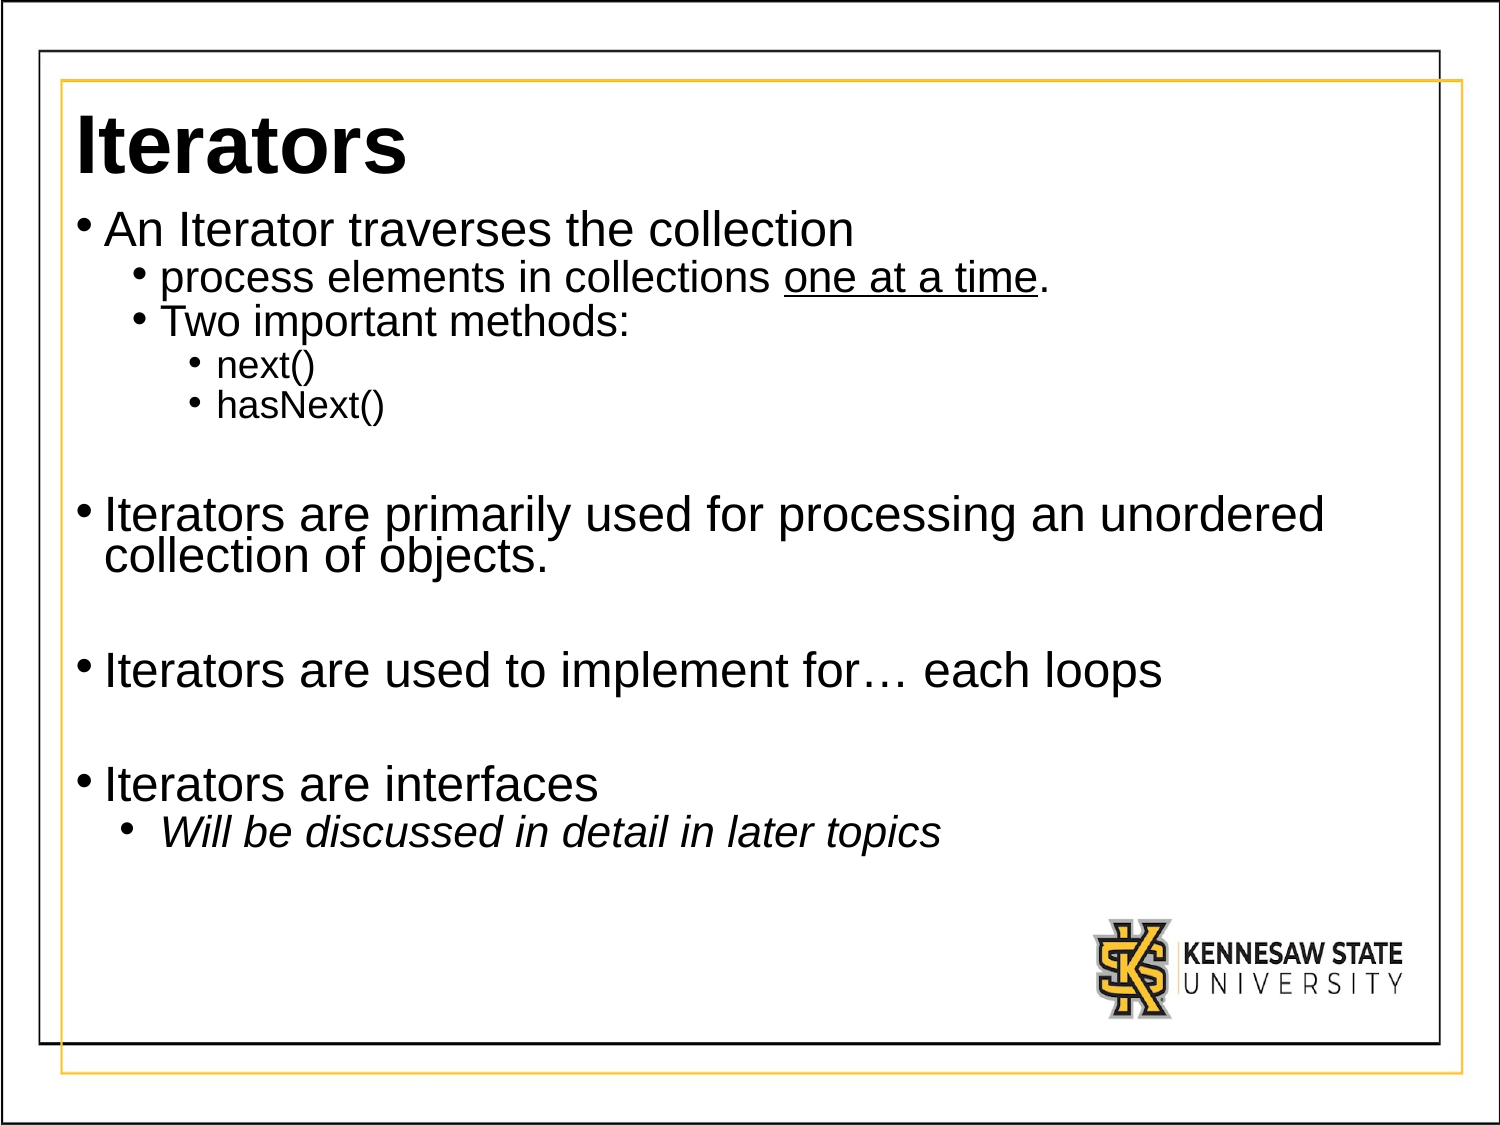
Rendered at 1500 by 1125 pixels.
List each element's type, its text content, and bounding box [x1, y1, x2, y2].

list An Iterator traverses the collection process elements in collections one at a time. Two important methods: next() hasNext() Iterators are primarily used for processing an unordered collection of objects. Iterators are used to implement for… each loops Iterators are interfaces Will be discussed in detail in later topics [60, 205, 1442, 1029]
picture [0, 0, 1500, 1125]
title Iterators [60, 83, 1442, 205]
